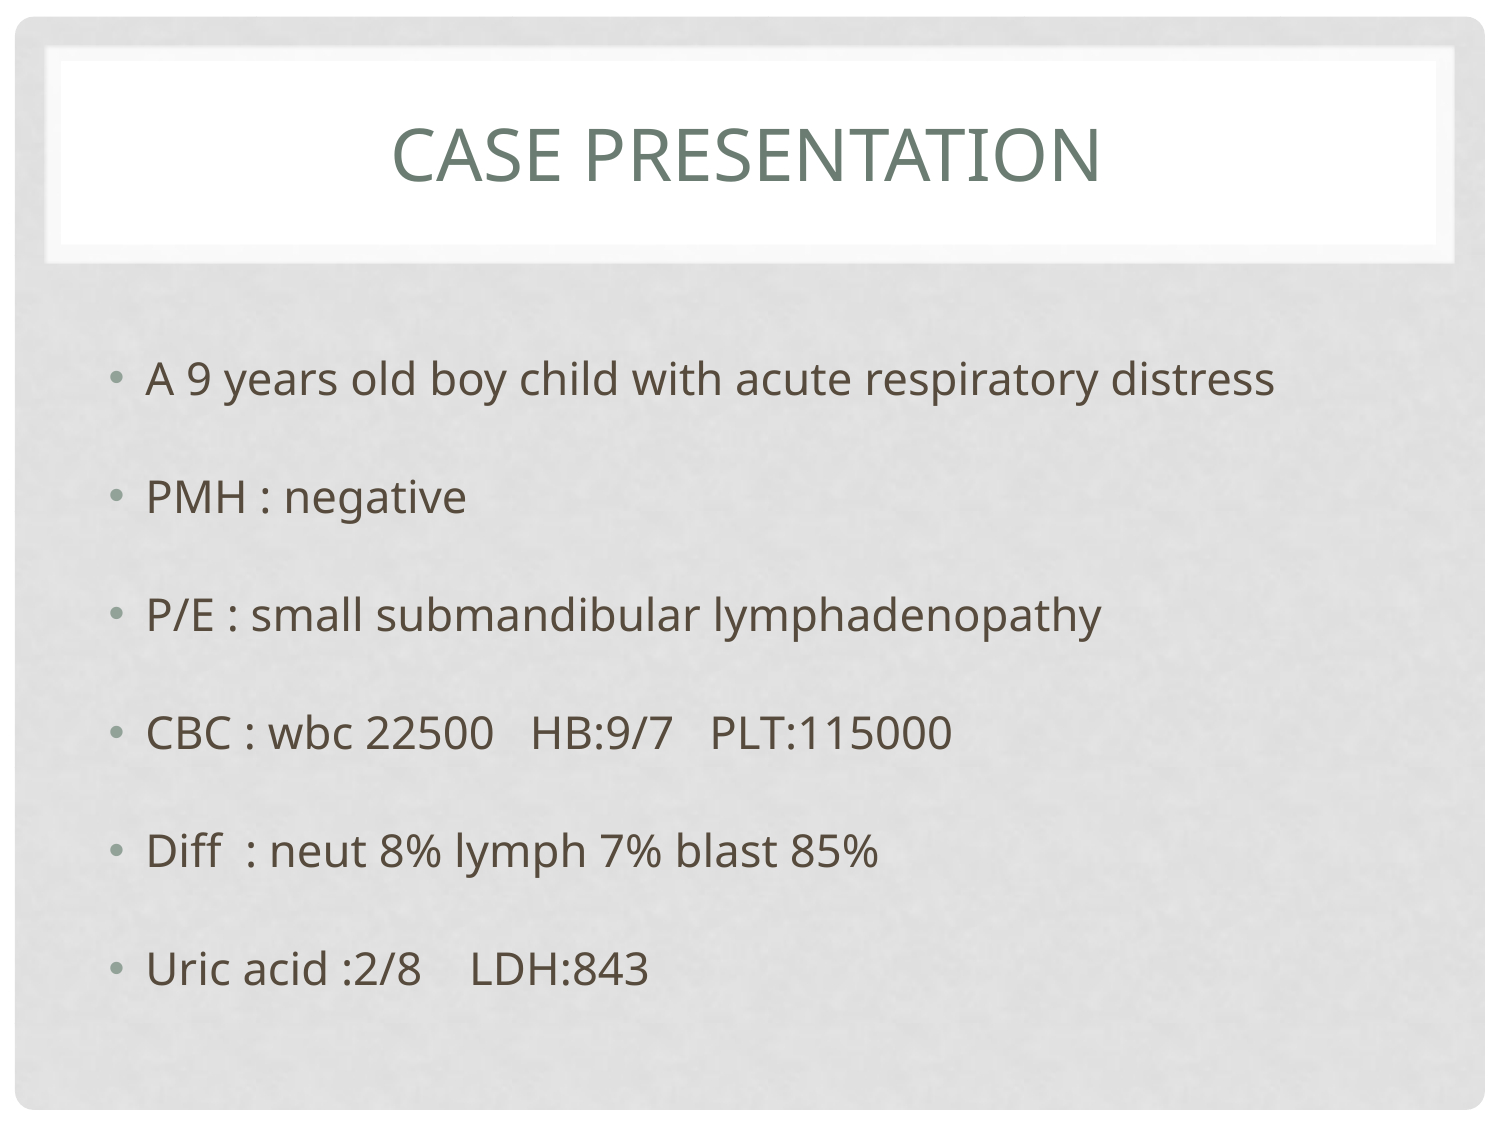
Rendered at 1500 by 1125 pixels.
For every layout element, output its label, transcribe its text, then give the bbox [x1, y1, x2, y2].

title Case presentation [69, 66, 1425, 238]
list A 9 years old boy child with acute respiratory distress PMH : negative P/E : small submandibular lymphadenopathy CBC : wbc 22500 HB:9/7 PLT:115000 Diff : neut 8% lymph 7% blast 85% Uric acid :2/8 LDH:843 [75, 287, 1425, 1005]
